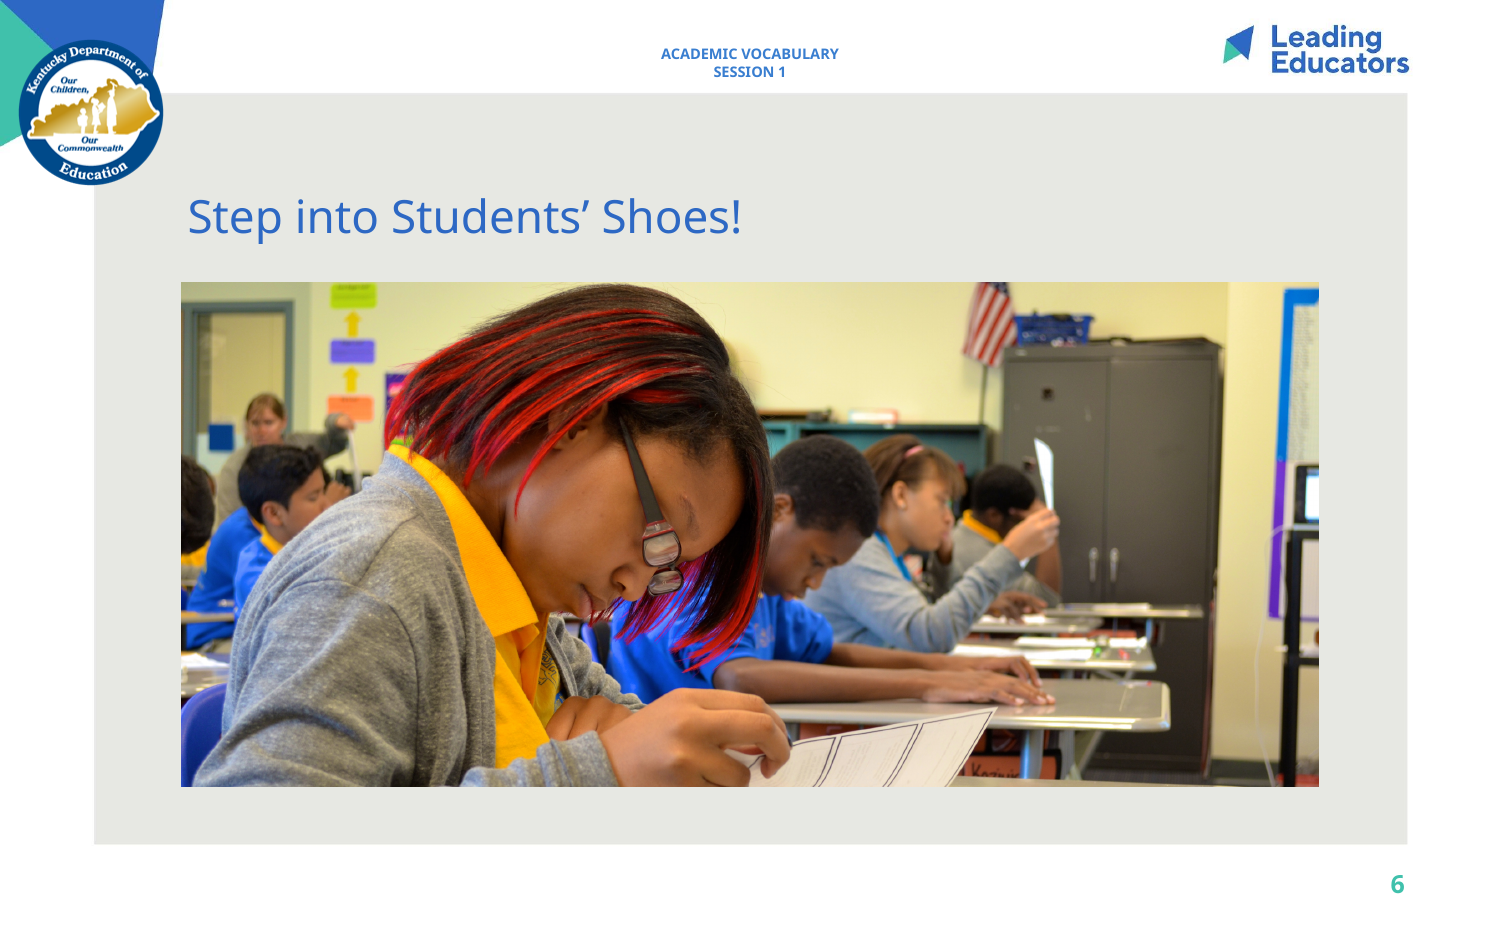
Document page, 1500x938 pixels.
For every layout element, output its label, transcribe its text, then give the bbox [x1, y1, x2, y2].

text_box ACADEMIC VOCABULARY SESSION 1 [638, 0, 861, 93]
title Step into Students’ Shoes! [187, 131, 1056, 244]
text_box 6 [1149, 849, 1480, 922]
picture [0, 0, 1500, 938]
